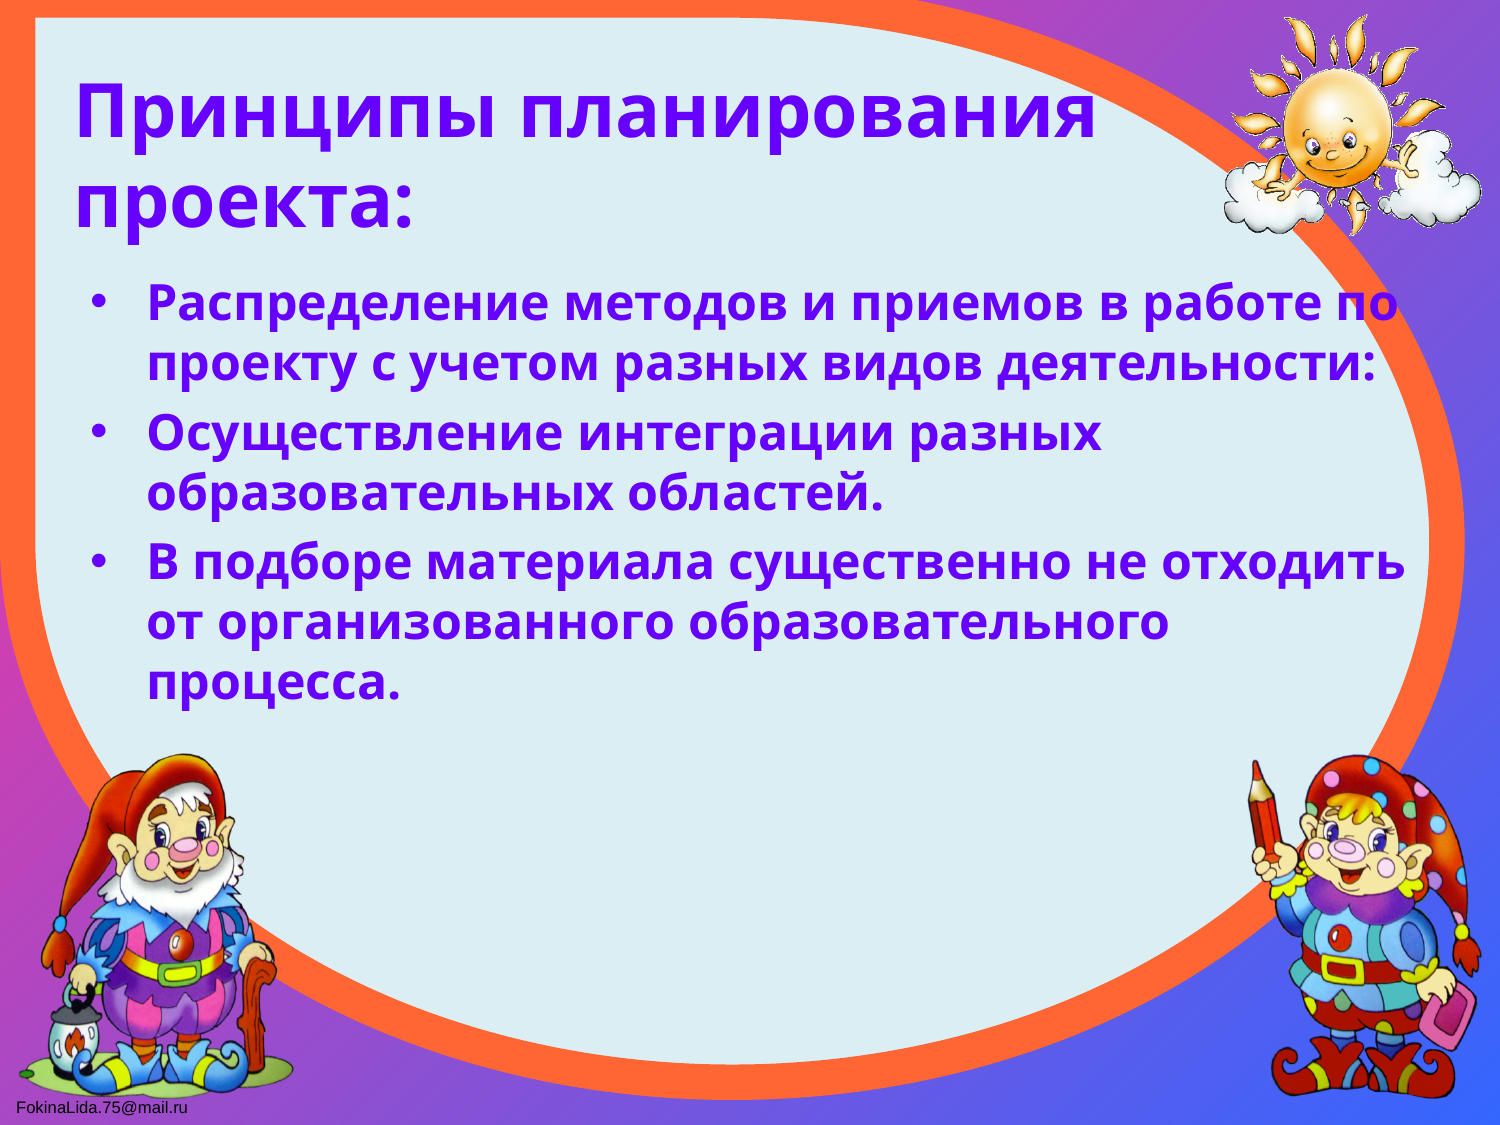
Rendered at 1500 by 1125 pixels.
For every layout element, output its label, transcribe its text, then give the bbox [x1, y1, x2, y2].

title Принципы планирования проекта: [58, 58, 1409, 247]
list Распределение методов и приемов в работе по проекту с учетом разных видов деятельности: Осуществление интеграции разных образовательных областей. В подборе материала существенно не отходить от организованного образовательного процесса. [74, 262, 1426, 1006]
picture [1246, 751, 1483, 1101]
picture [1214, 0, 1500, 244]
picture [17, 751, 294, 1101]
